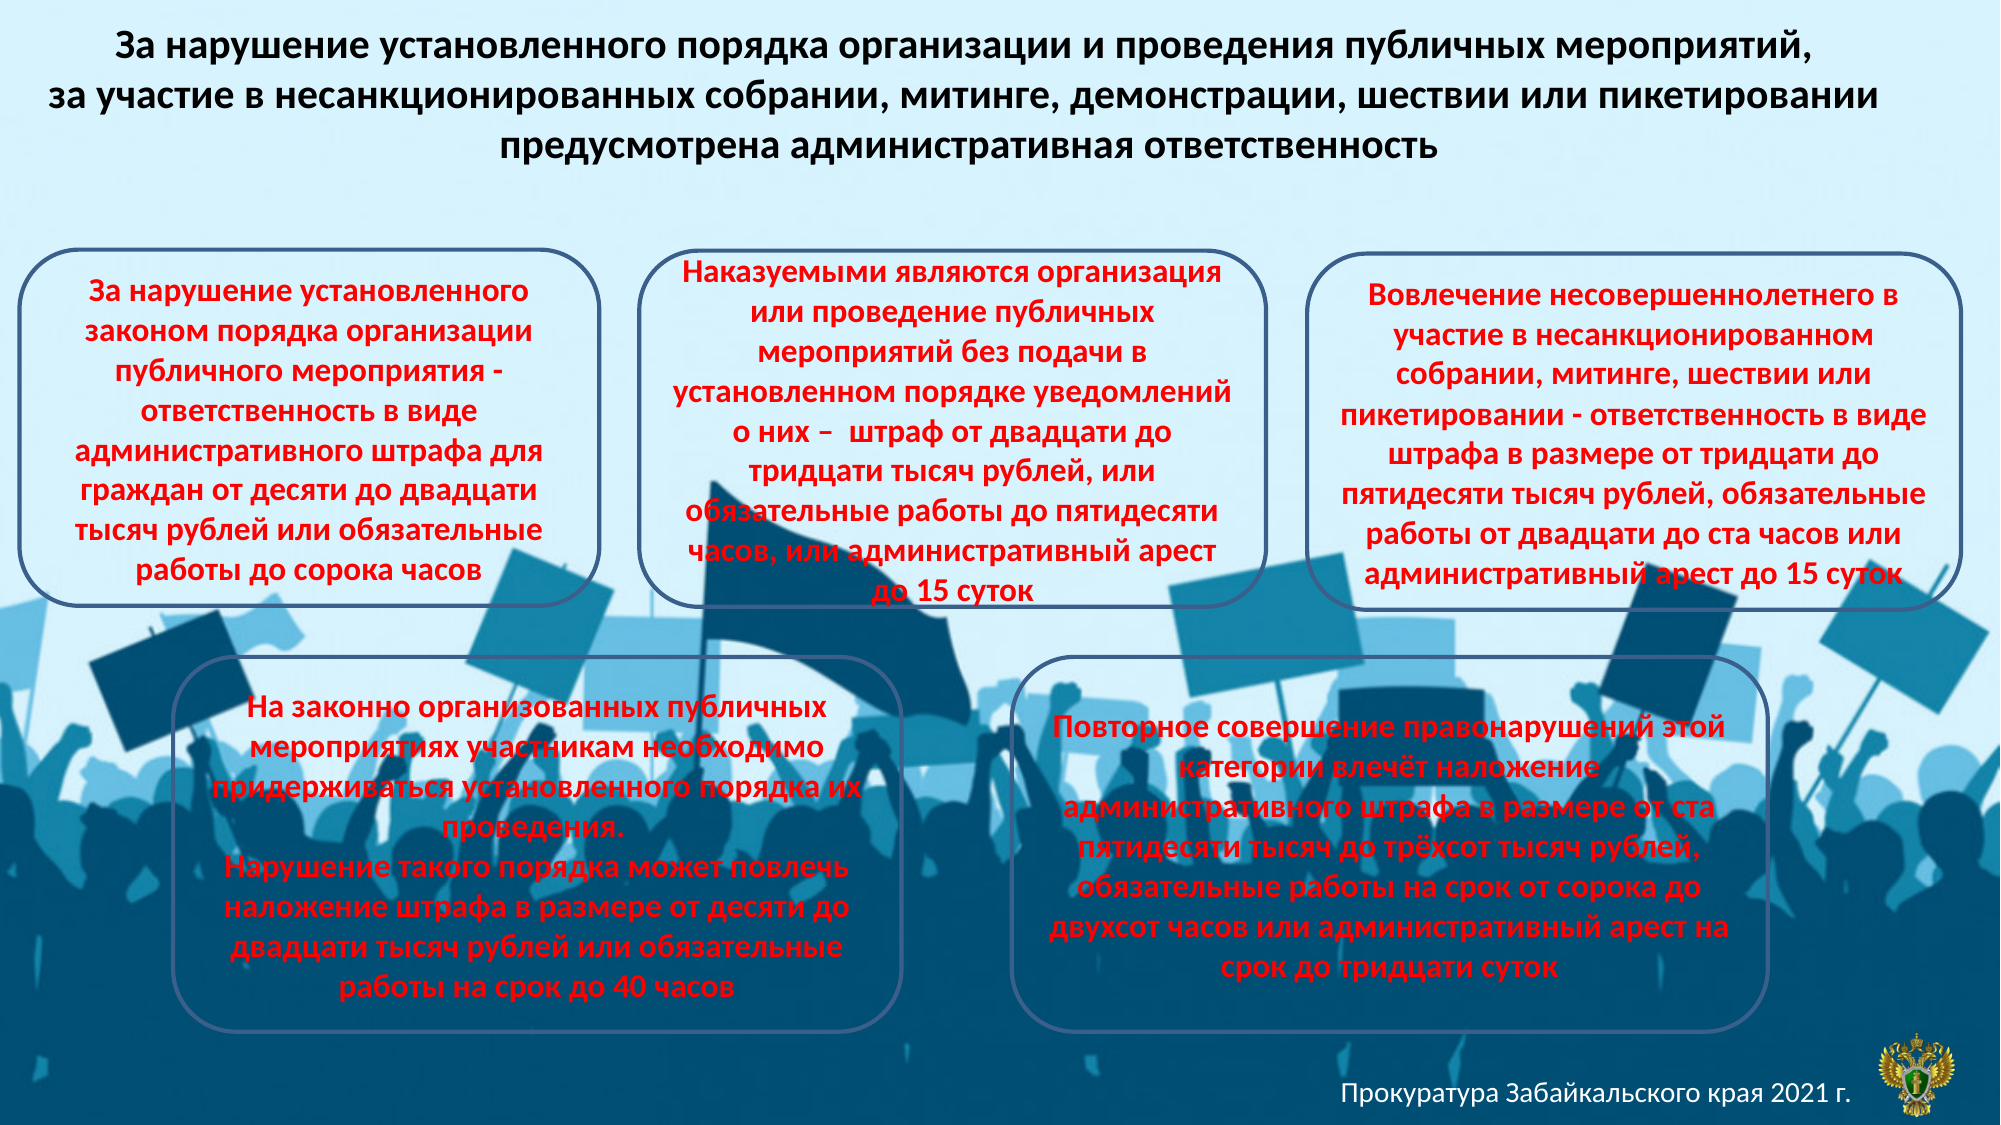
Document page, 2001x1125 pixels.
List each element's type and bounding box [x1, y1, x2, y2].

picture [1880, 1034, 1954, 1116]
list [0, 0, 2000, 1125]
